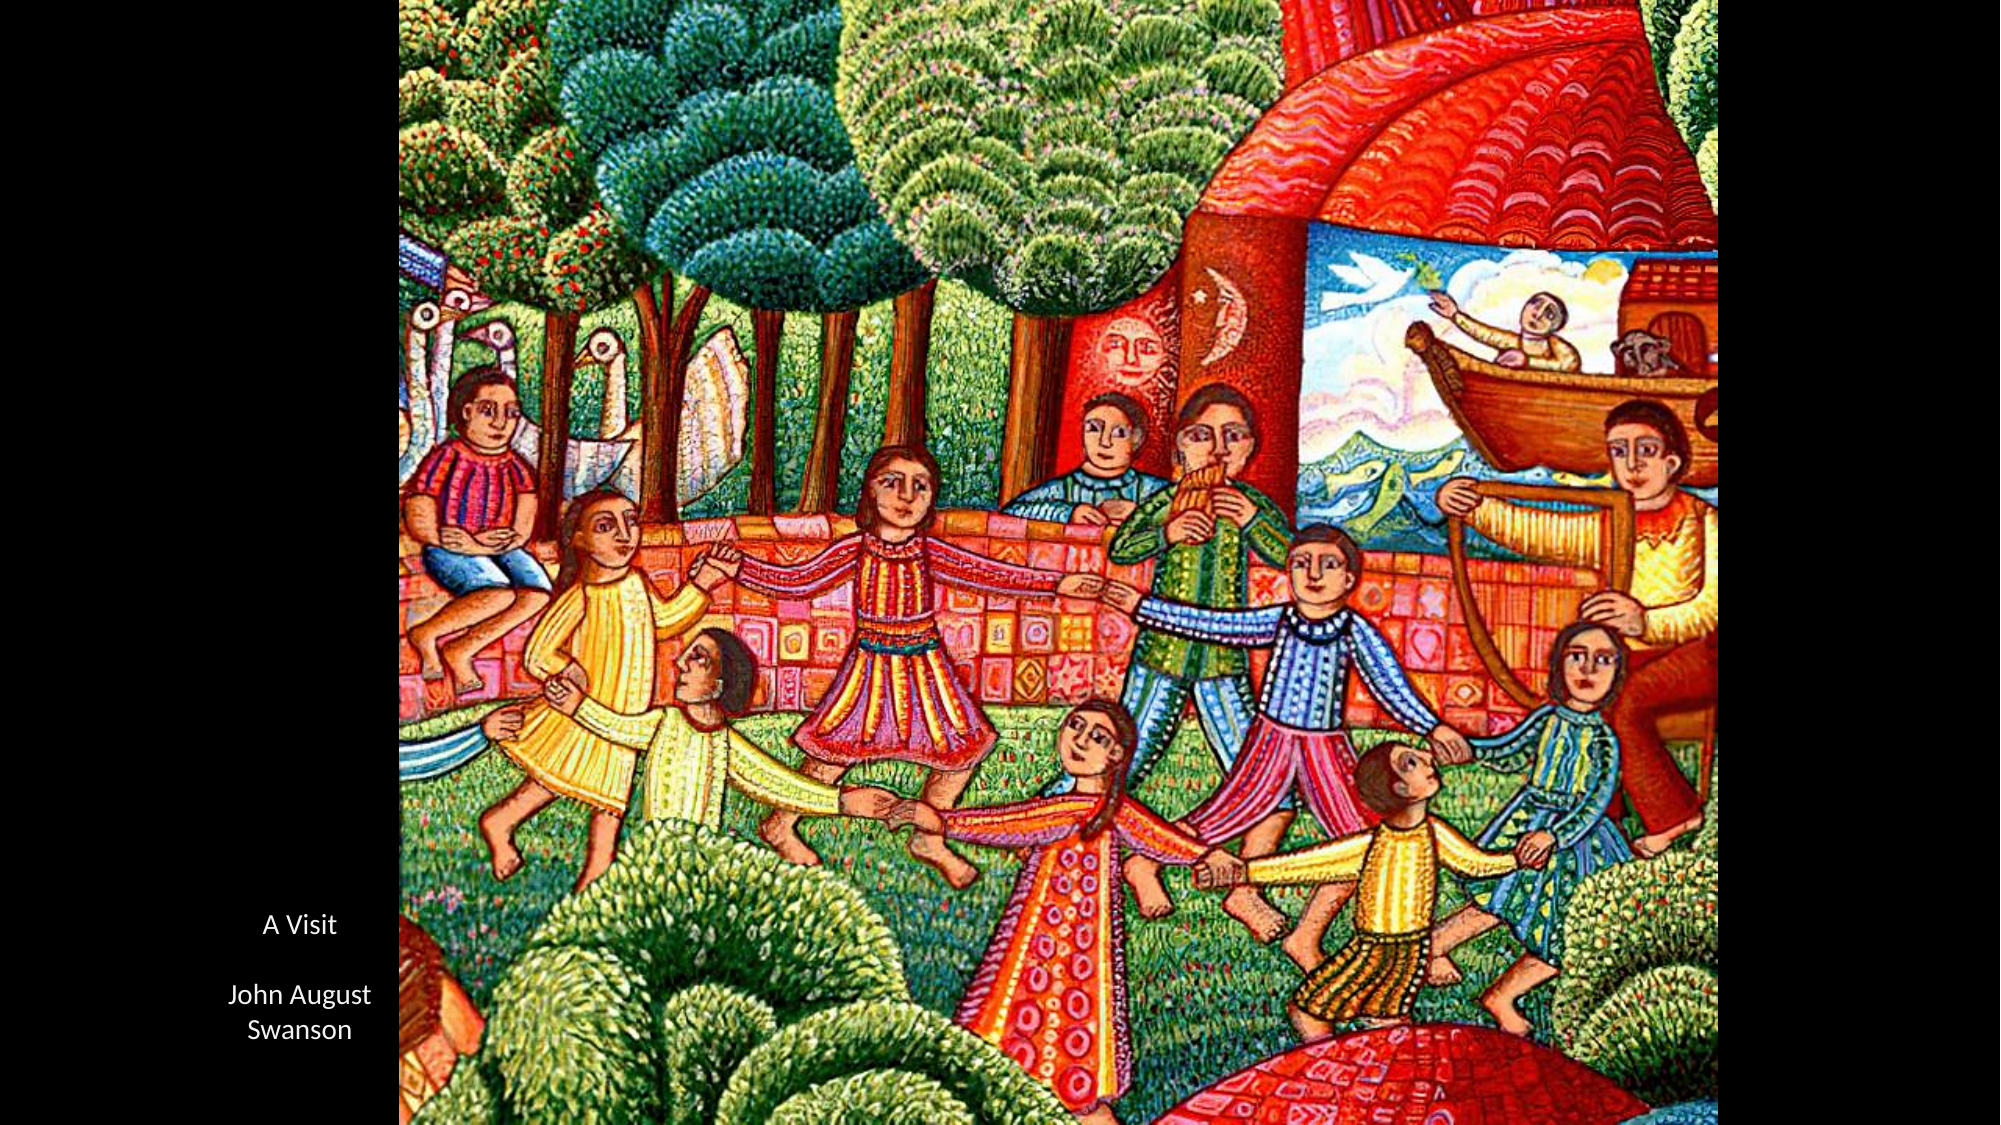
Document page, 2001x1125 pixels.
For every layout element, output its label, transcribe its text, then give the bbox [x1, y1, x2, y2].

text_box A Visit John August Swanson [174, 898, 394, 1053]
picture [399, 0, 1718, 1125]
